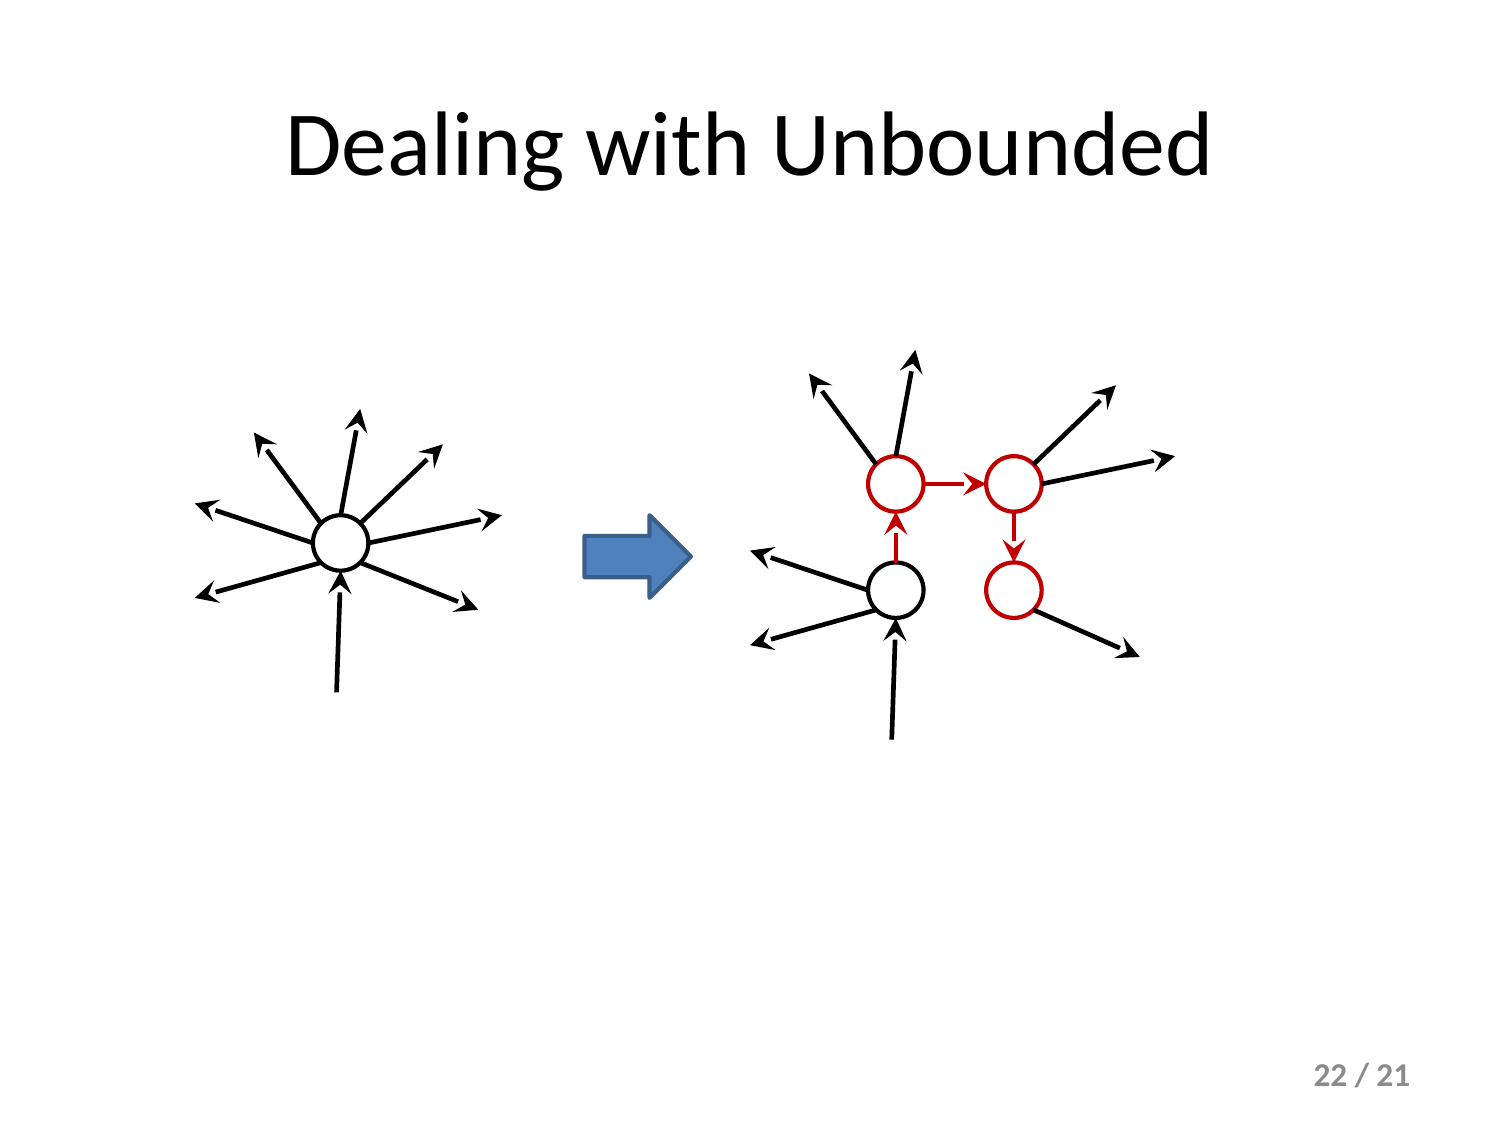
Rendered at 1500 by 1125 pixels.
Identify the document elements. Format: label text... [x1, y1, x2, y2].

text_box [1033, 609, 1140, 658]
text_box [984, 560, 1044, 621]
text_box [749, 609, 877, 646]
text_box [984, 454, 1043, 514]
text_box [866, 560, 926, 620]
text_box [194, 503, 314, 544]
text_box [891, 617, 897, 740]
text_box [194, 562, 322, 599]
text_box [749, 550, 869, 591]
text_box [359, 562, 479, 610]
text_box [895, 349, 916, 457]
slide_number 22 / 21 [1074, 1042, 1425, 1103]
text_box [365, 444, 444, 514]
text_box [1041, 455, 1176, 485]
text_box [582, 513, 693, 600]
title Dealing with Unbounded [75, 45, 1425, 233]
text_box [336, 570, 341, 693]
text_box [311, 513, 370, 573]
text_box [1033, 385, 1117, 465]
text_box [808, 373, 877, 465]
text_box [368, 514, 503, 544]
text_box [865, 454, 926, 514]
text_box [340, 408, 361, 516]
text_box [253, 432, 322, 524]
